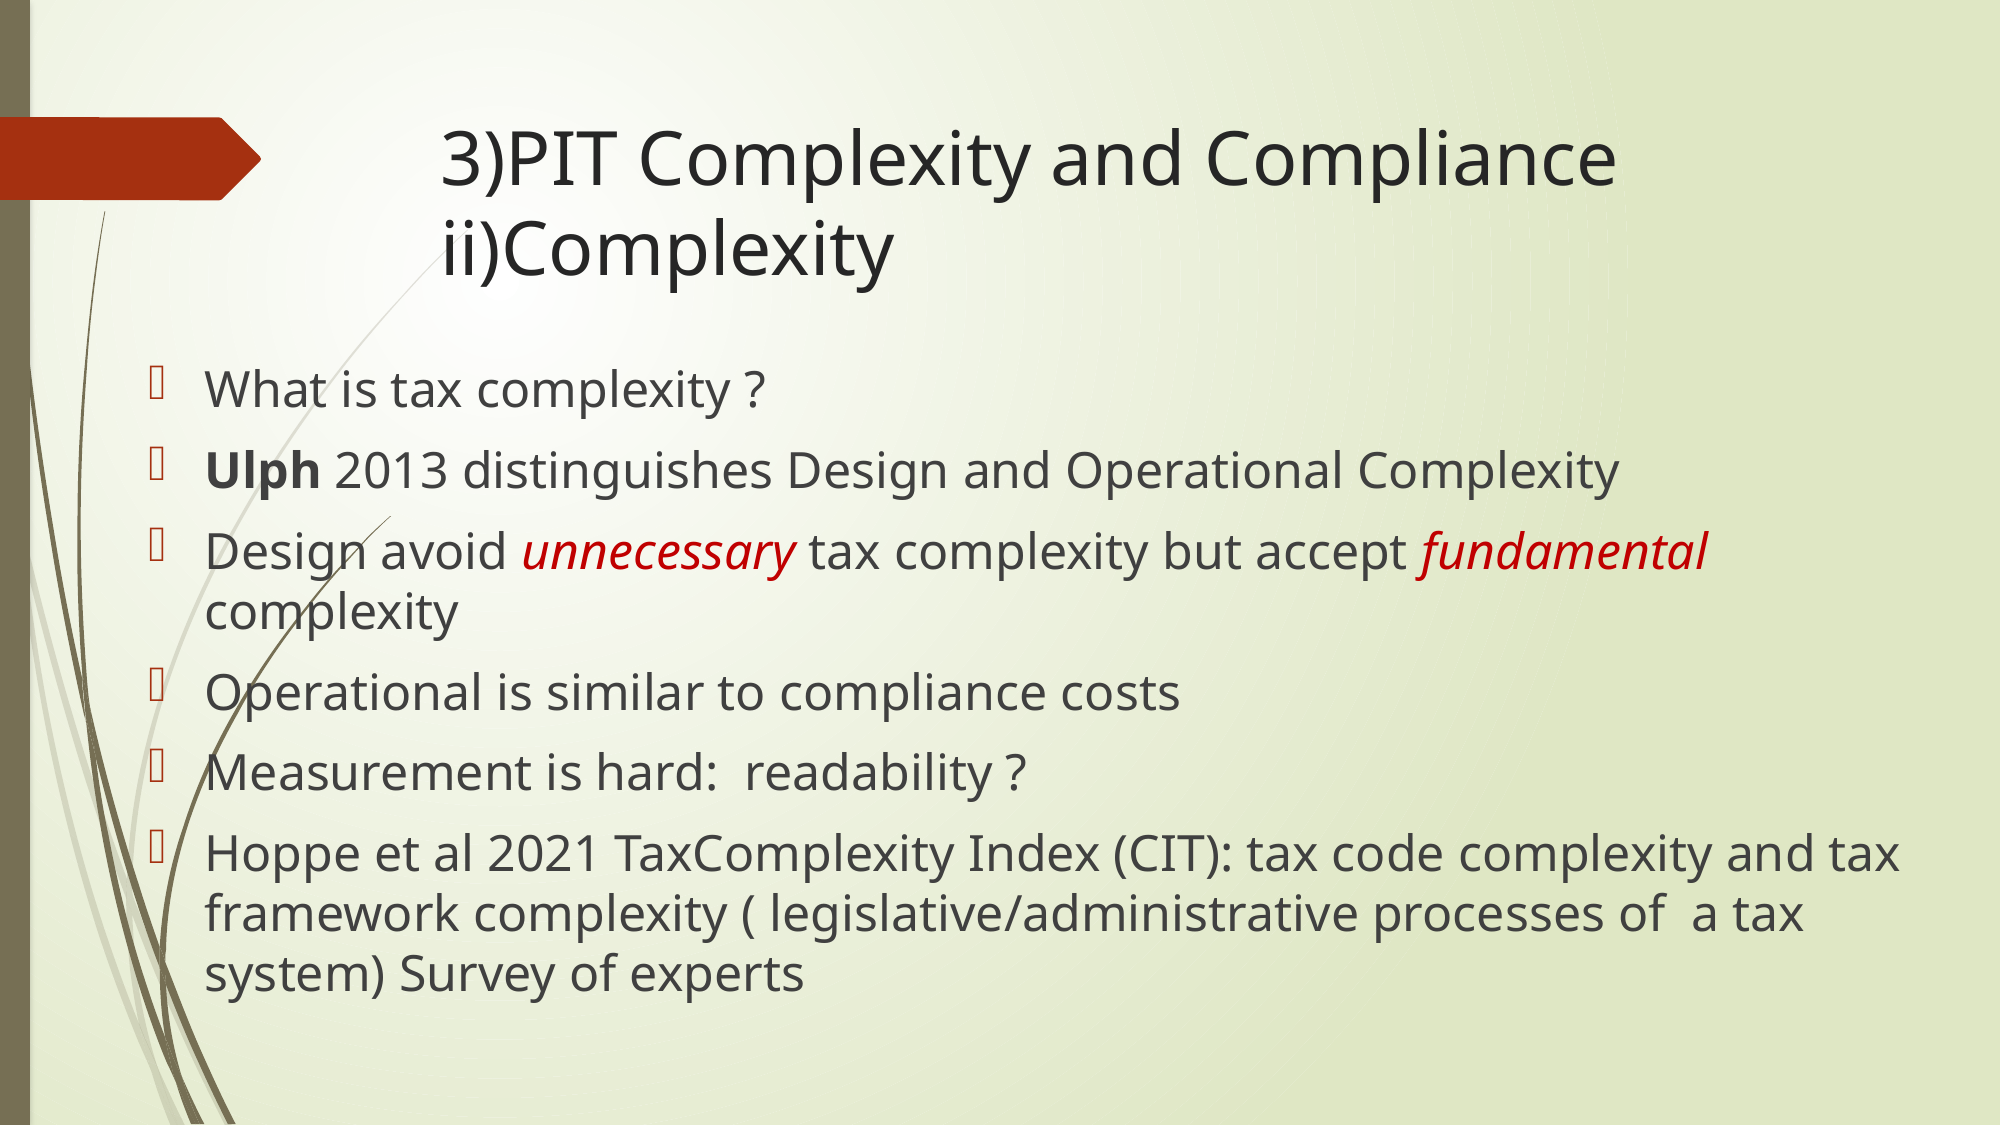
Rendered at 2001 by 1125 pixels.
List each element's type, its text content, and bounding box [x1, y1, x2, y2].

list What is tax complexity ? Ulph 2013 distinguishes Design and Operational Complexity Design avoid unnecessary tax complexity but accept fundamental complexity Operational is similar to compliance costs Measurement is hard: readability ? Hoppe et al 2021 TaxComplexity Index (CIT): tax code complexity and tax framework complexity ( legislative/administrative processes of a tax system) Survey of experts [133, 350, 1979, 1104]
title 3)PIT Complexity and Compliance ii)Complexity [425, 102, 1888, 313]
